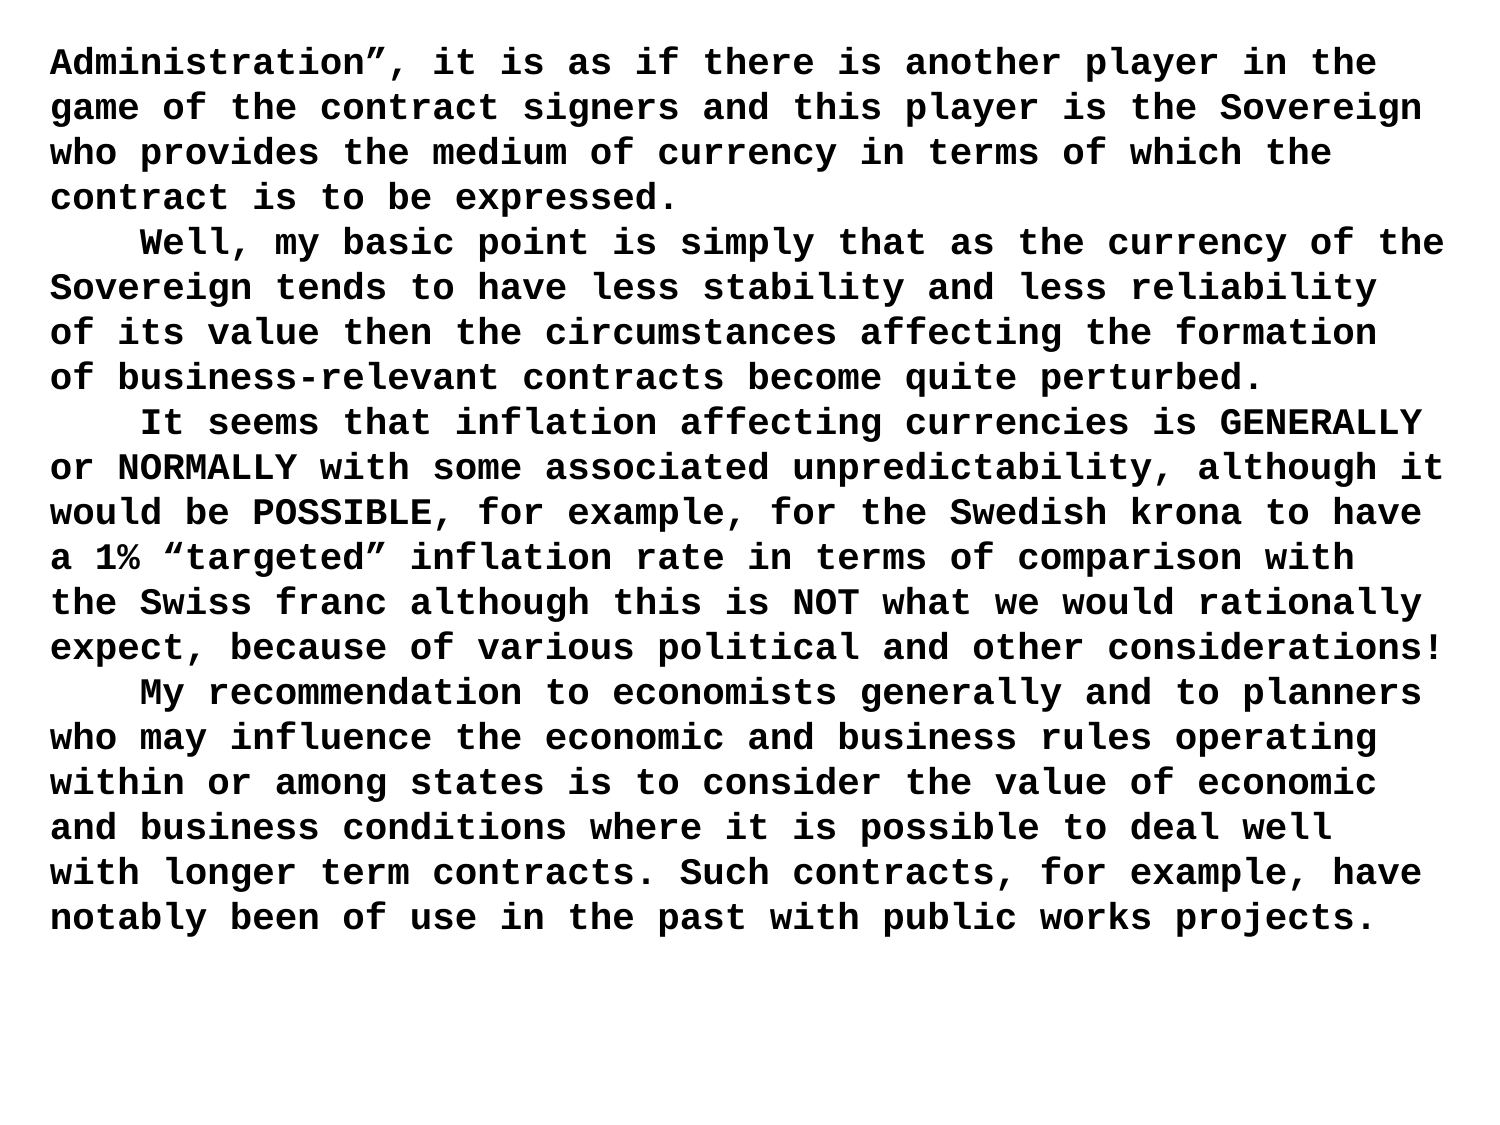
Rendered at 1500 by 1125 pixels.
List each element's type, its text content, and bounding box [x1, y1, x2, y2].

text_box Administration”, it is as if there is another player in the game of the contract signers and this player is the Sovereign who provides the medium of currency in terms of which the contract is to be expressed. Well, my basic point is simply that as the currency of the Sovereign tends to have less stability and less reliability of its value then the circumstances affecting the formation of business-relevant contracts become quite perturbed. It seems that inflation affecting currencies is GENERALLY or NORMALLY with some associated unpredictability, although it would be POSSIBLE, for example, for the Swedish krona to have a 1% “targeted” inflation rate in terms of comparison with the Swiss franc although this is NOT what we would rationally expect, because of various political and other considerations! My recommendation to economists generally and to planners who may influence the economic and business rules operating within or among states is to consider the value of economic and business conditions where it is possible to deal well with longer term contracts. Such contracts, for example, have notably been of use in the past with public works projects. [35, 29, 1462, 945]
